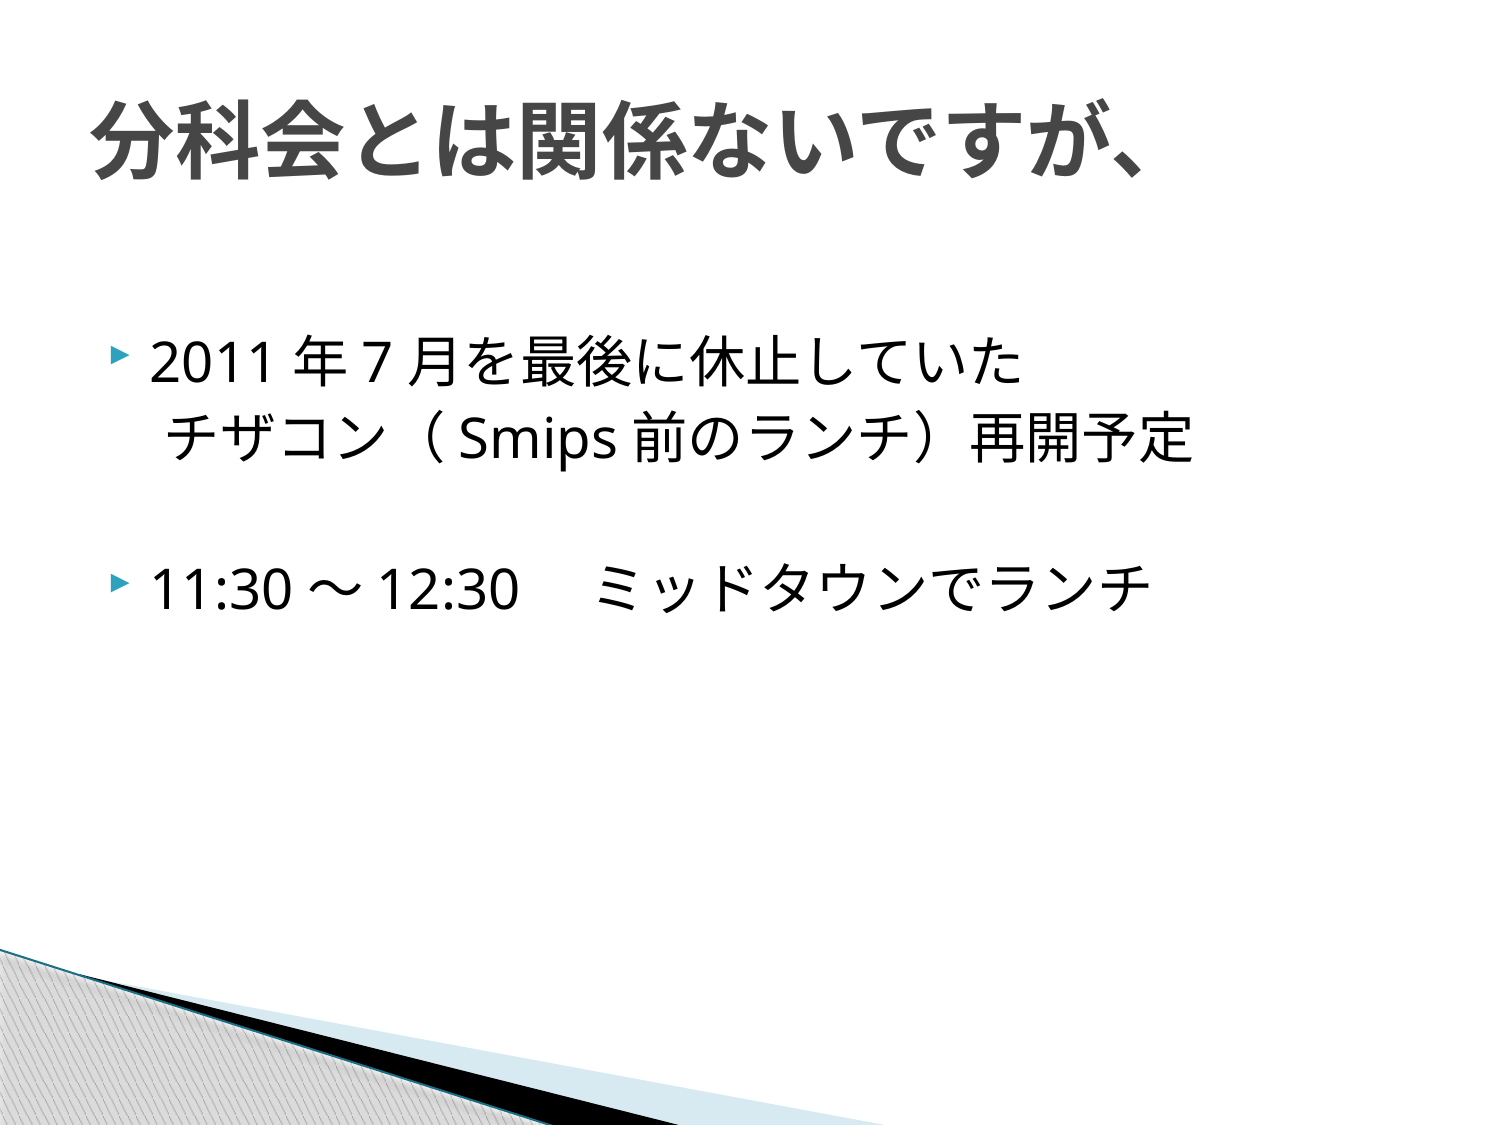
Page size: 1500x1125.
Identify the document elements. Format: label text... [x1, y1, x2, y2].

title 分科会とは関係ないですが、 [75, 45, 1425, 233]
list 2011年7月を最後に休止していた チザコン（Smips前のランチ）再開予定 11:30～12:30 ミッドタウンでランチ [75, 243, 1425, 986]
